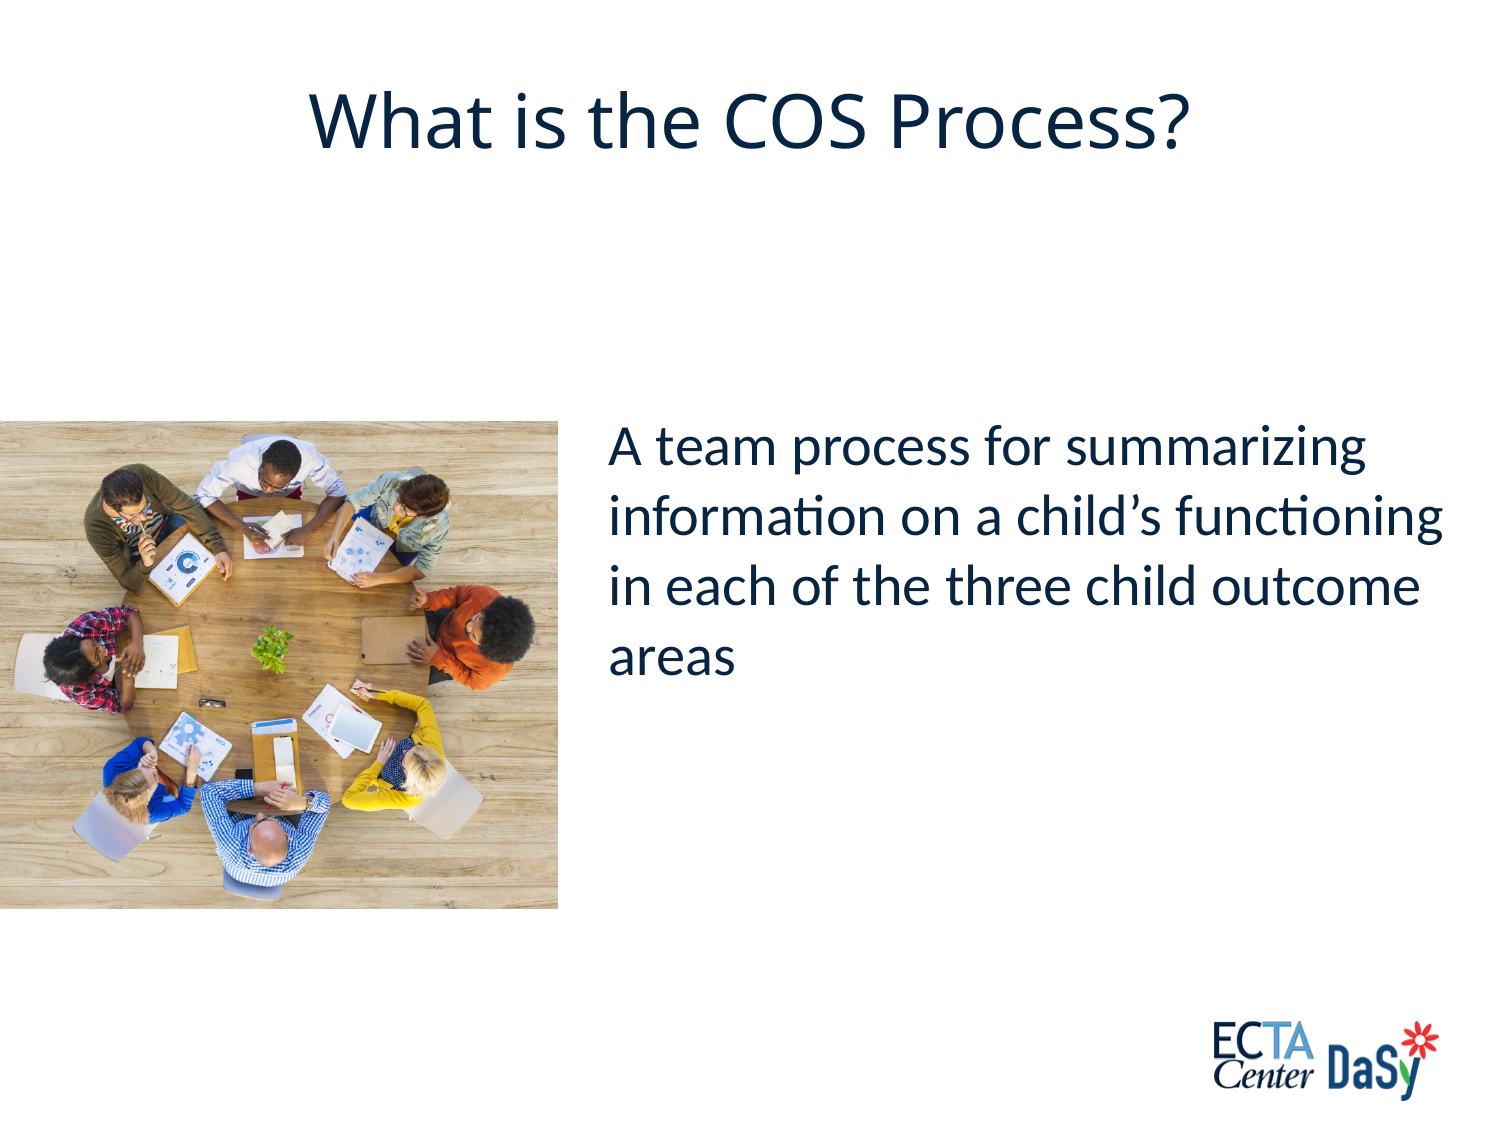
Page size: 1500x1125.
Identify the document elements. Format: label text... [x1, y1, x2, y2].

title What is the COS Process? [162, 24, 1338, 213]
picture [0, 421, 559, 909]
list A team process for summarizing information on a child’s functioning in each of the three child outcome areas [593, 399, 1463, 713]
picture [1213, 1012, 1439, 1103]
